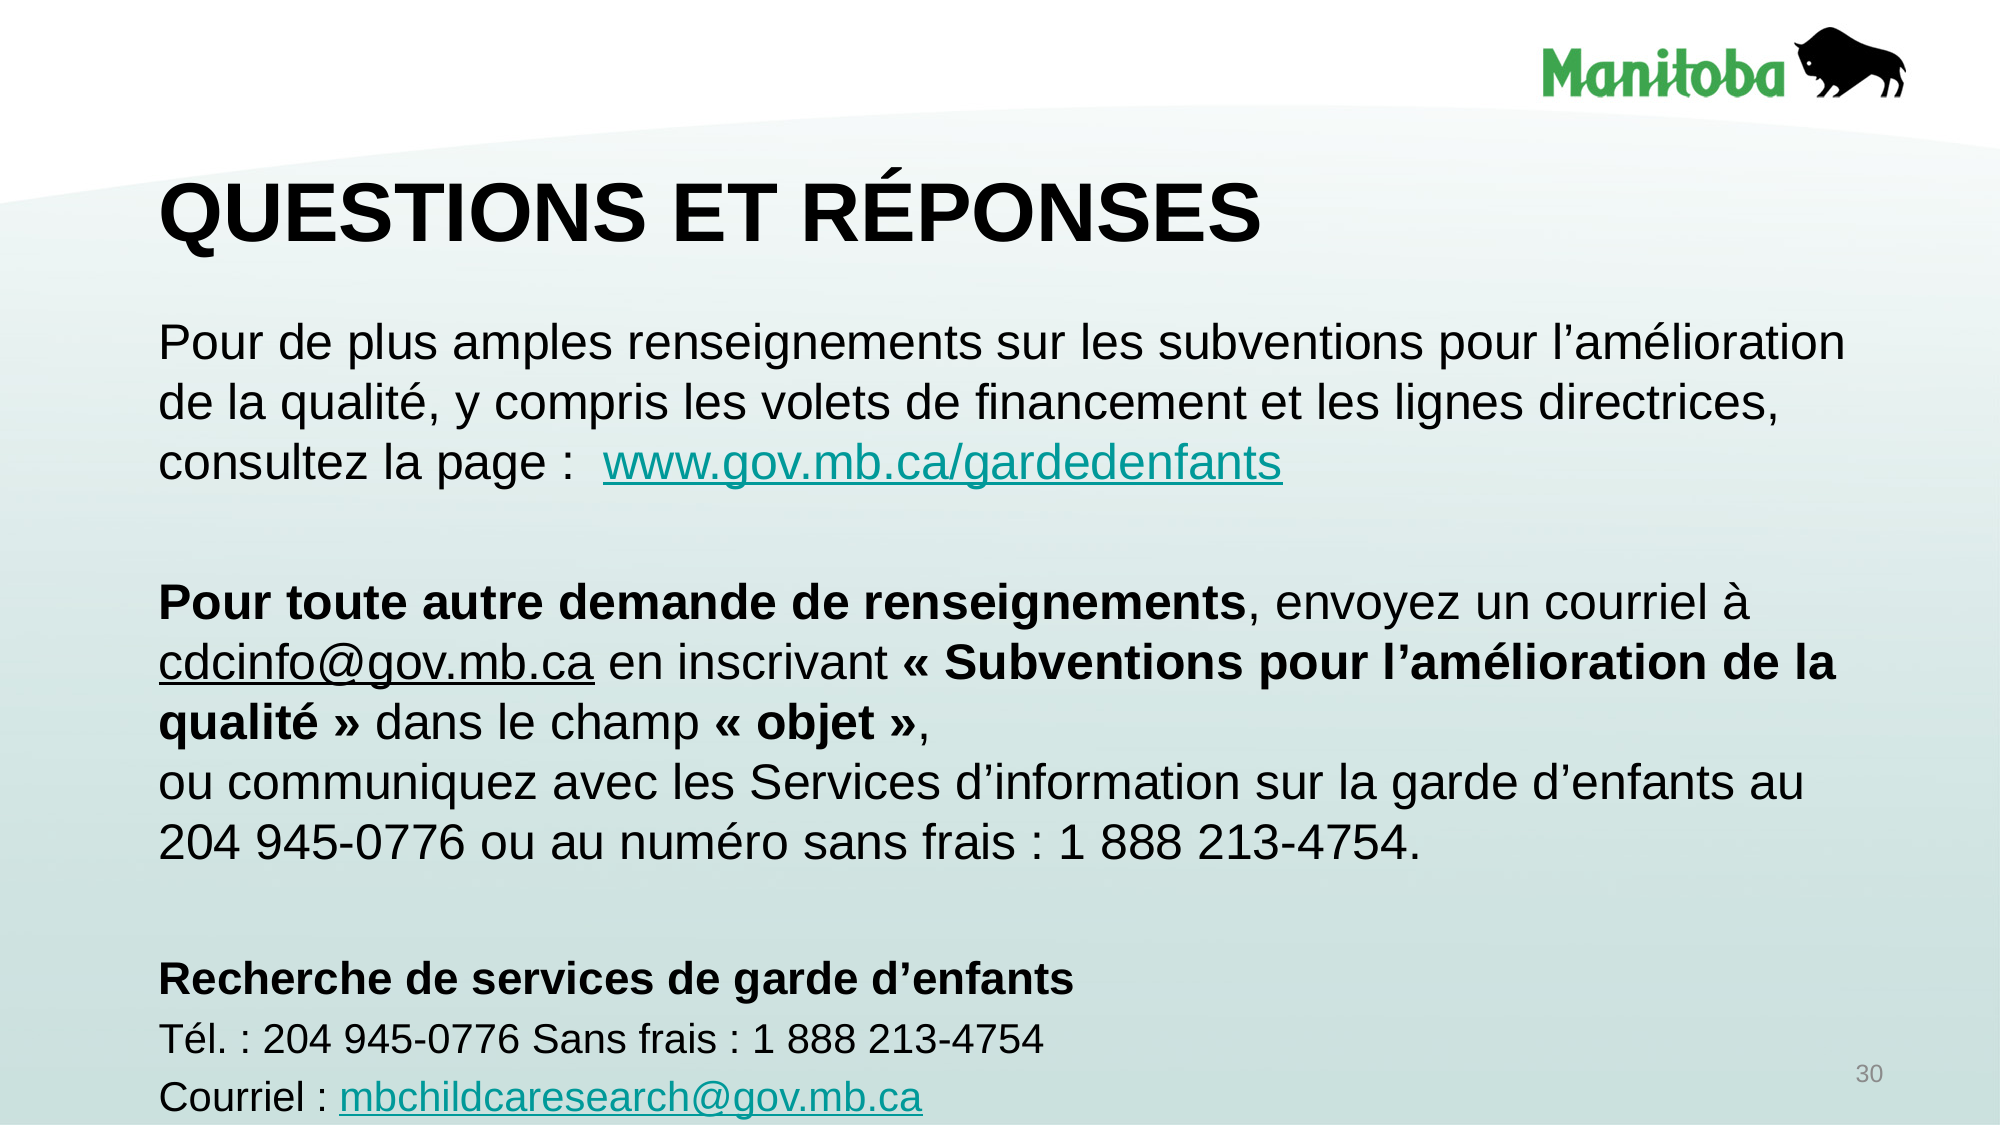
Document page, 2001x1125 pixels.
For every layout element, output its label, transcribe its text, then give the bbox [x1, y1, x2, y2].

list Pour de plus amples renseignements sur les subventions pour l’amélioration de la qualité, y compris les volets de financement et les lignes directrices, consultez la page : www.gov.mb.ca/gardedenfants Pour toute autre demande de renseignements, envoyez un courriel à cdcinfo@gov.mb.ca en inscrivant « Subventions pour l’amélioration de la qualité » dans le champ « objet », ou communiquez avec les Services d’information sur la garde d’enfants au 204 945-0776 ou au numéro sans frais : 1 888 213-4754. Recherche de services de garde d’enfants Tél. : 204 945-0776 Sans frais : 1 888 213-4754 Courriel : mbchildcaresearch@gov.mb.ca [143, 301, 1901, 991]
picture [0, 0, 2000, 1125]
slide_number 30 [1448, 1042, 1899, 1103]
title QUESTIONS ET RÉPONSES [143, 113, 1899, 301]
